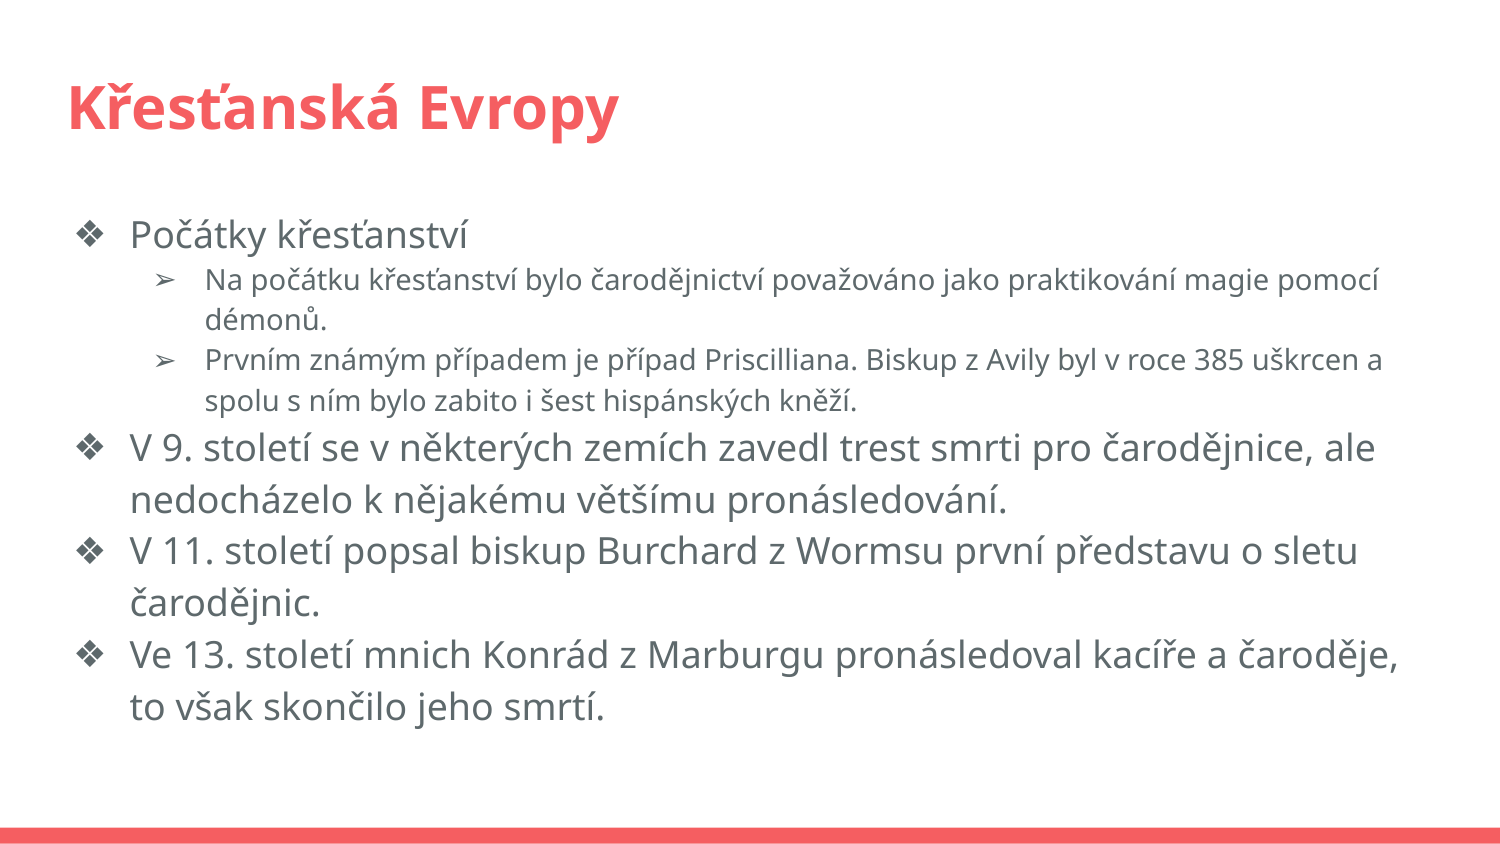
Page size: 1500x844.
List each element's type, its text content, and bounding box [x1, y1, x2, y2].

title Křesťanská Evropy [51, 54, 1449, 158]
list Počátky křesťanství Na počátku křesťanství bylo čarodějnictví považováno jako praktikování magie pomocí démonů. Prvním známým případem je případ Priscilliana. Biskup z Avily byl v roce 385 uškrcen a spolu s ním bylo zabito i šest hispánských kněží. V 9. století se v některých zemích zavedl trest smrti pro čarodějnice, ale nedocházelo k nějakému většímu pronásledování. V 11. století popsal biskup Burchard z Wormsu první představu o sletu čarodějnic. Ve 13. století mnich Konrád z Marburgu pronásledoval kacíře a čaroděje, to však skončilo jeho smrtí. [39, 189, 1461, 807]
